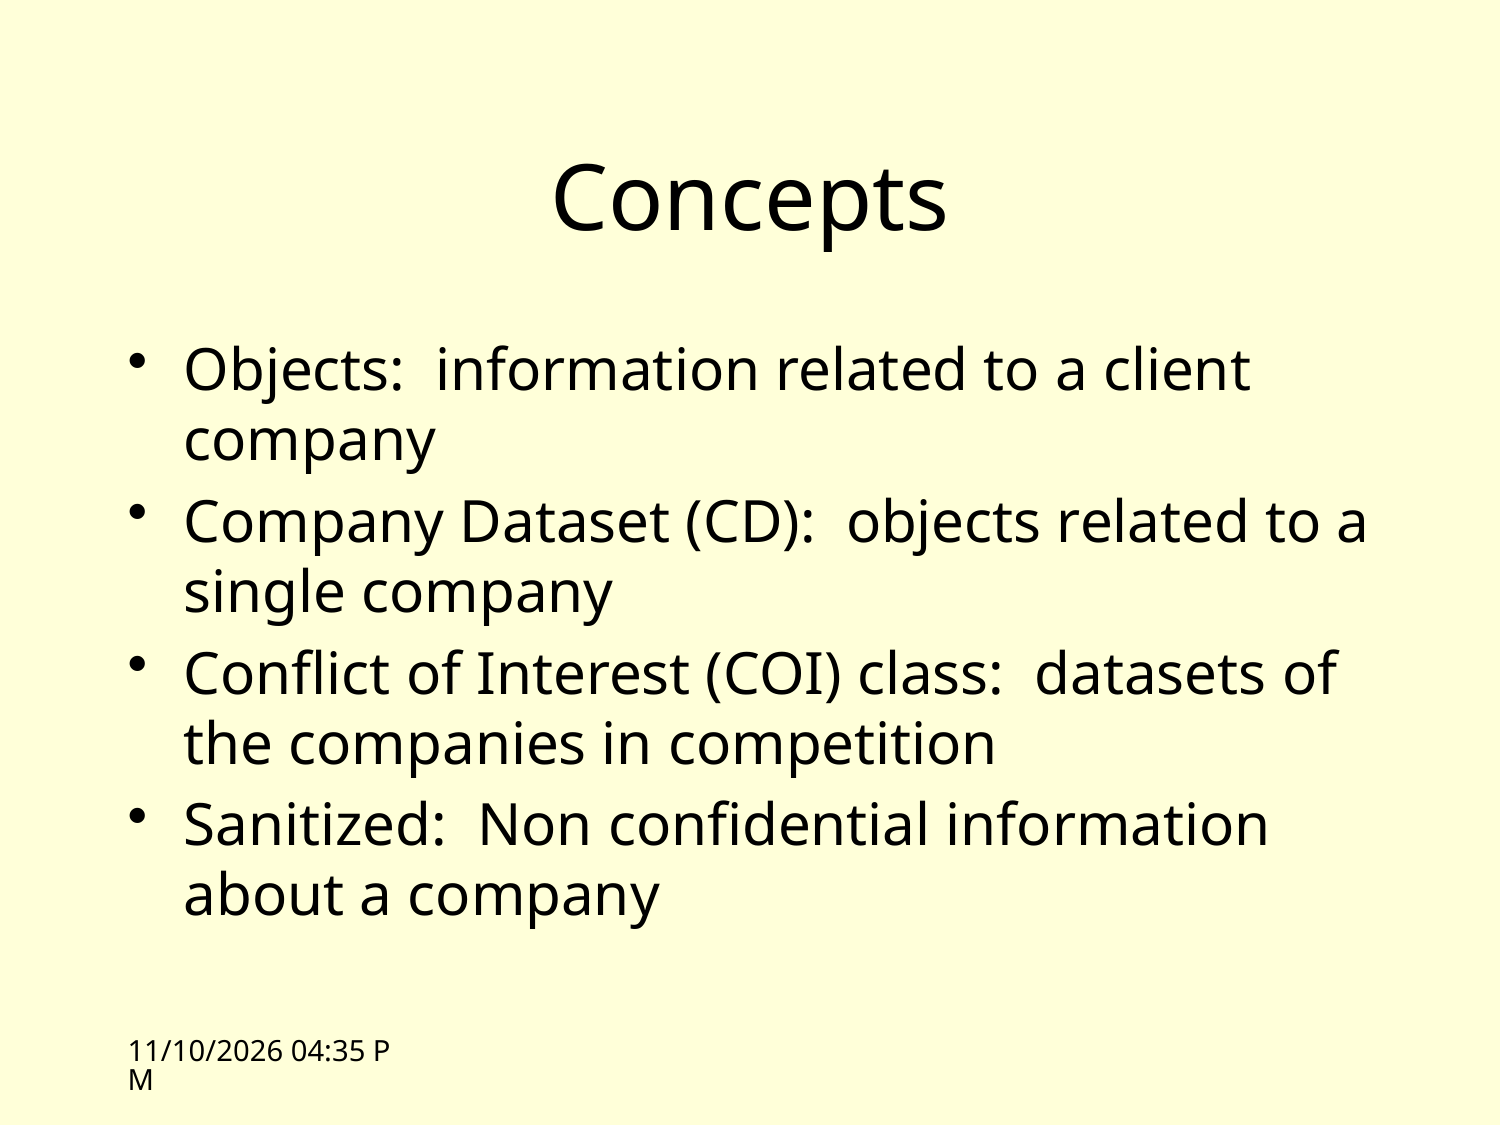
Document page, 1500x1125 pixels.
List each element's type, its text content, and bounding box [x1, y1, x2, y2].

list Objects: information related to a client company Company Dataset (CD): objects related to a single company Conflict of Interest (COI) class: datasets of the companies in competition Sanitized: Non confidential information about a company [112, 324, 1388, 1001]
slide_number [112, 1024, 426, 1101]
title Concepts [112, 99, 1388, 288]
